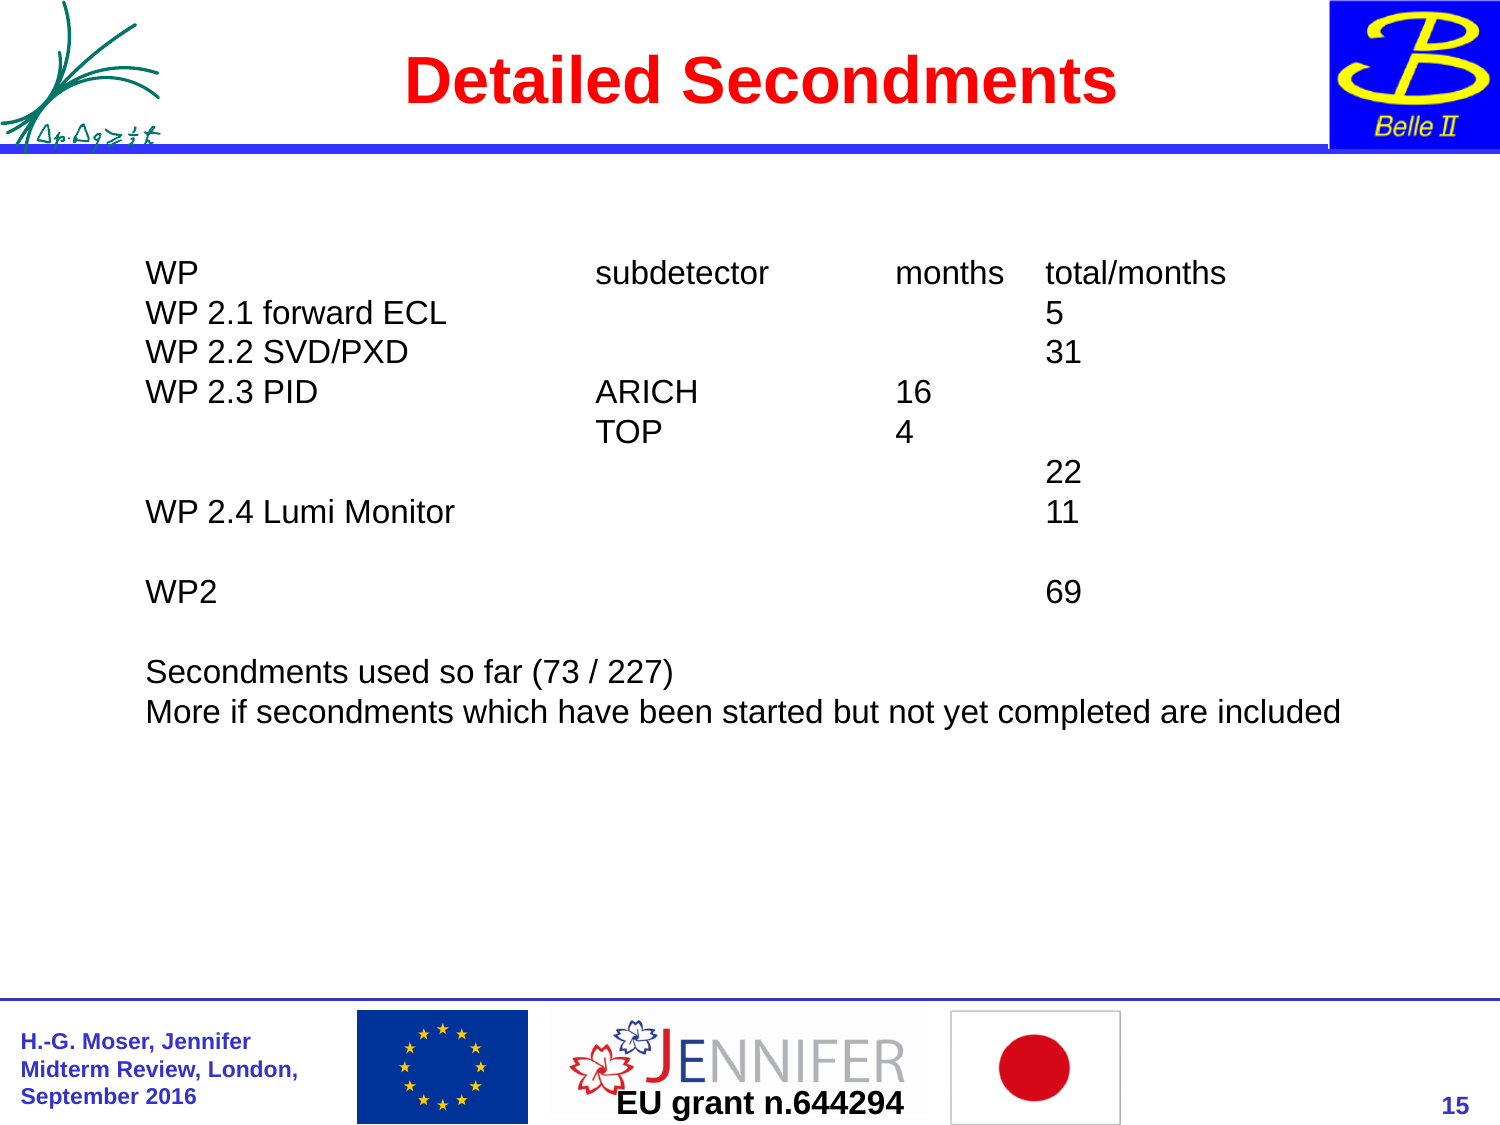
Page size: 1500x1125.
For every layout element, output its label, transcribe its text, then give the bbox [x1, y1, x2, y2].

picture [1328, 0, 1500, 149]
picture [677, 1099, 684, 1111]
text_box WP subdetector months total/months WP 2.1 forward ECL 5 WP 2.2 SVD/PXD 31 WP 2.3 PID ARICH 16 TOP 4 22 WP 2.4 Lumi Monitor 11 WP2 69 Secondments used so far (73 / 227) More if secondments which have been started but not yet completed are included [130, 243, 1359, 738]
slide_number 15 [1411, 1082, 1500, 1125]
title Detailed Secondments [206, 10, 1318, 144]
picture [357, 1010, 528, 1124]
picture [950, 1009, 1121, 1125]
picture [549, 1001, 928, 1115]
